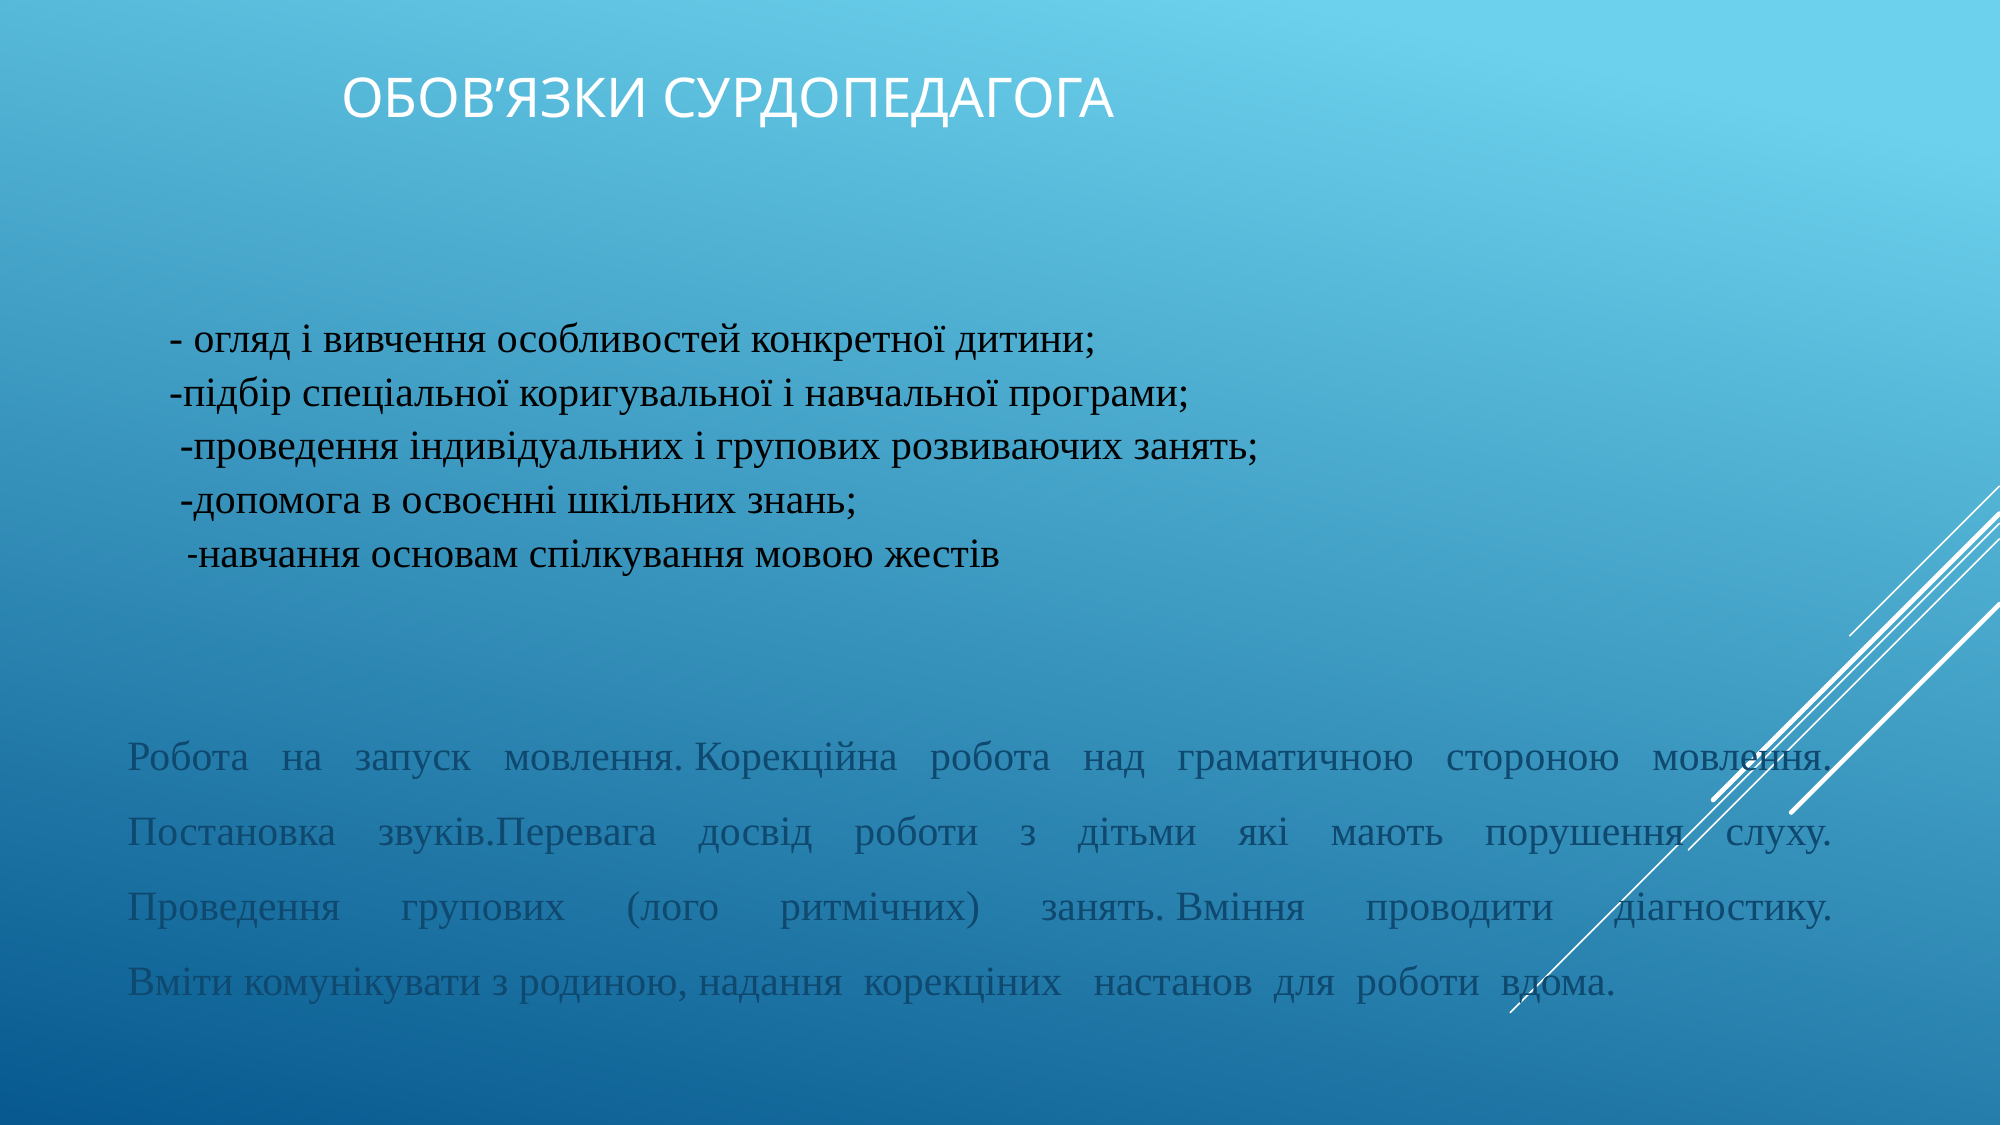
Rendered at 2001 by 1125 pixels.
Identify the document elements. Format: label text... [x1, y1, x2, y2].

title Обов’язки сурдопедагога [112, 54, 1859, 137]
list - огляд і вивчення особливостей конкретної дитини; -підбір спеціальної коригувальної і навчальної програми; -проведення індивідуальних і групових розвиваючих занять; -допомога в освоєнні шкільних знань; -навчання основам спілкування мовою жестів Робота на запуск мовлення. Корекційна робота над граматичною стороною мовлення. Постановка звуків.Перевага досвід роботи з дітьми які мають порушення слуху. Проведення групових (лого ритмічних) занять. Вміння проводити діагностику. Вміти комунікувати з родиною, надання корекціних настанов для роботи вдома. [112, 159, 1859, 1029]
